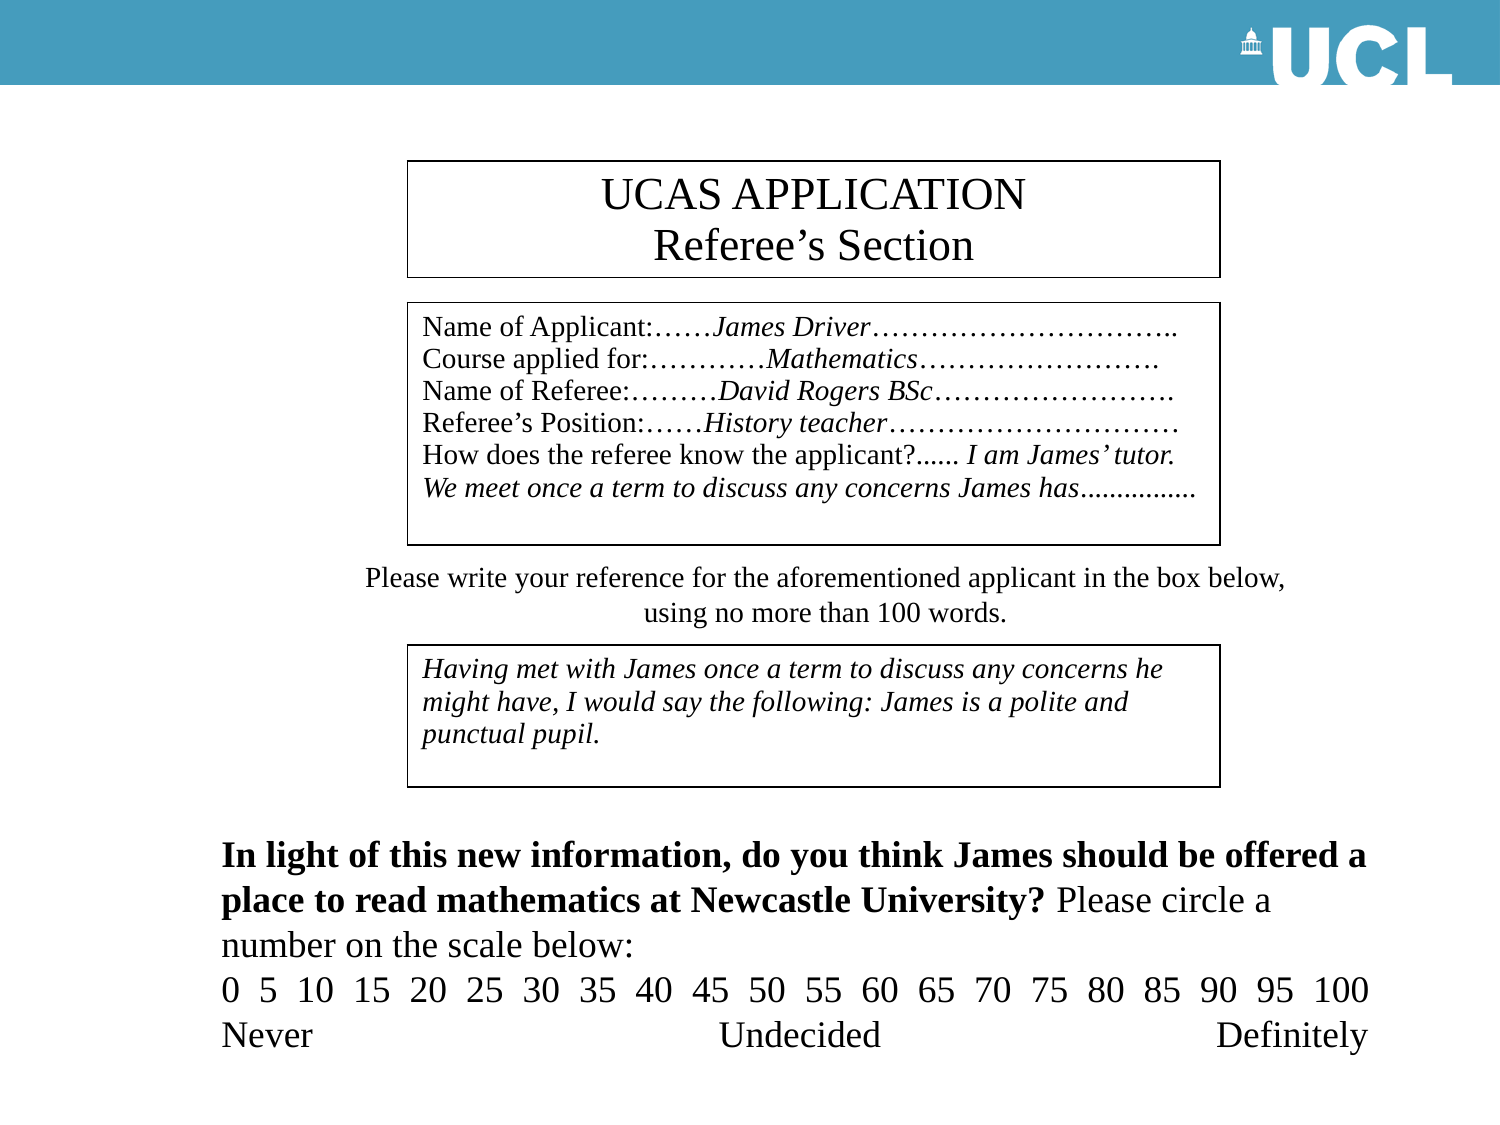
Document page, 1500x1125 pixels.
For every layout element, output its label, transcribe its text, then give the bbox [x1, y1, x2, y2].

table_header UCAS APPLICATION Referee’s Section [408, 162, 1219, 277]
picture [0, 0, 1500, 85]
text_box Please write your reference for the aforementioned applicant in the box below, using no more than 100 words. [348, 550, 1304, 696]
text_box In light of this new information, do you think James should be offered a place to read mathematics at Newcastle University? Please circle a number on the scale below: 0 5 10 15 20 25 30 35 40 45 50 55 60 65 70 75 80 85 90 95 100 Never Undecided Definitely [206, 822, 1394, 1063]
table_header Having met with James once a term to discuss any concerns he might have, I would say the following: James is a polite and punctual pupil. [408, 646, 1219, 786]
table_header Name of Applicant:……James Driver………………………….. Course applied for:…………Mathematics……………………. Name of Referee:………David Rogers BSc……………………. Referee’s Position:……History teacher………………………… How does the referee know the applicant?...... I am James’ tutor. We meet once a term to discuss any concerns James has................ [408, 303, 1219, 544]
